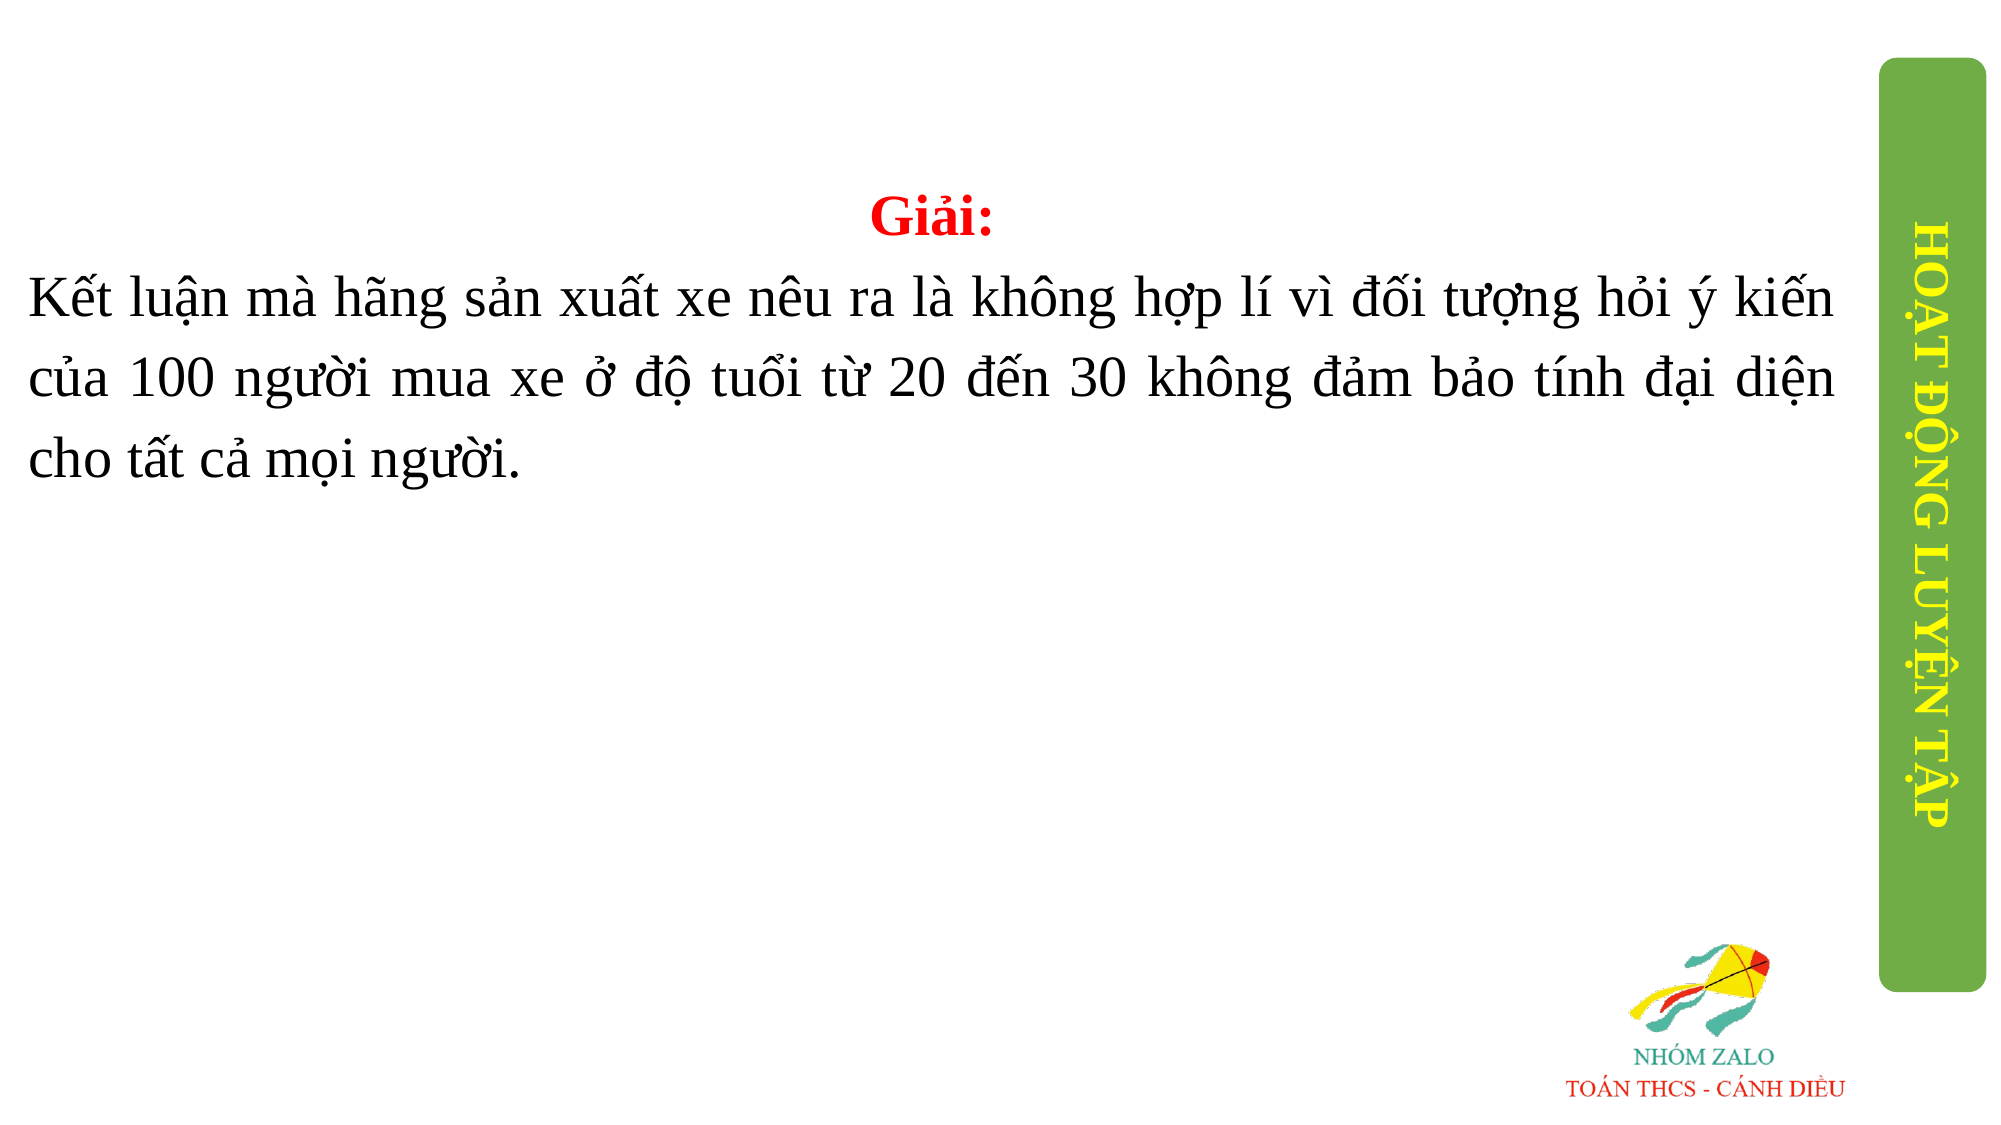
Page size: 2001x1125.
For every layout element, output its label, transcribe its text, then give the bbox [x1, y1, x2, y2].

text_box Giải: Kết luận mà hãng sản xuất xe nêu ra là không hợp lí vì đối tượng hỏi ý kiến của 100 người mua xe ở độ tuổi từ 20 đến 30 không đảm bảo tính đại diện cho tất cả mọi người. [13, 135, 1852, 497]
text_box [1878, 57, 1987, 993]
picture [1543, 892, 1887, 1125]
